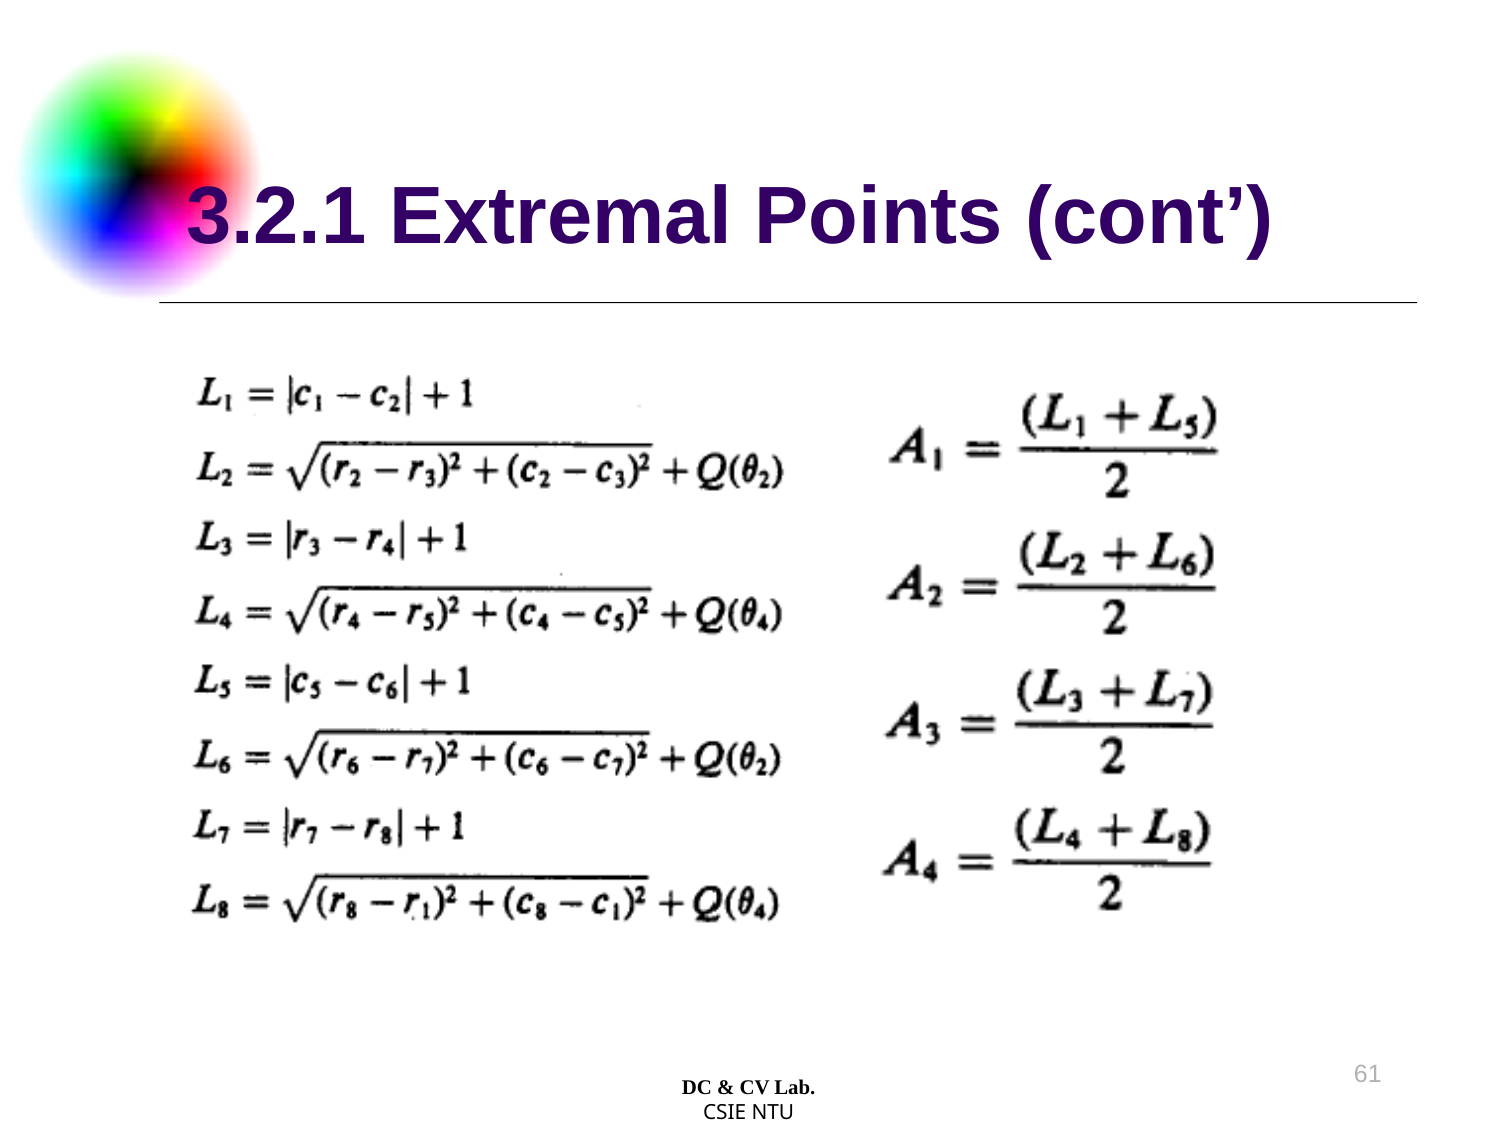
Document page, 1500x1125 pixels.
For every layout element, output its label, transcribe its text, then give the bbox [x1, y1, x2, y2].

picture [0, 42, 272, 318]
slide_number 61 [1059, 1042, 1397, 1103]
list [171, 361, 798, 944]
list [879, 386, 1222, 919]
title 3.2.1 Extremal Points (cont’) [171, 54, 1500, 268]
footer DC & CV Lab. CSIE NTU [511, 1066, 987, 1125]
